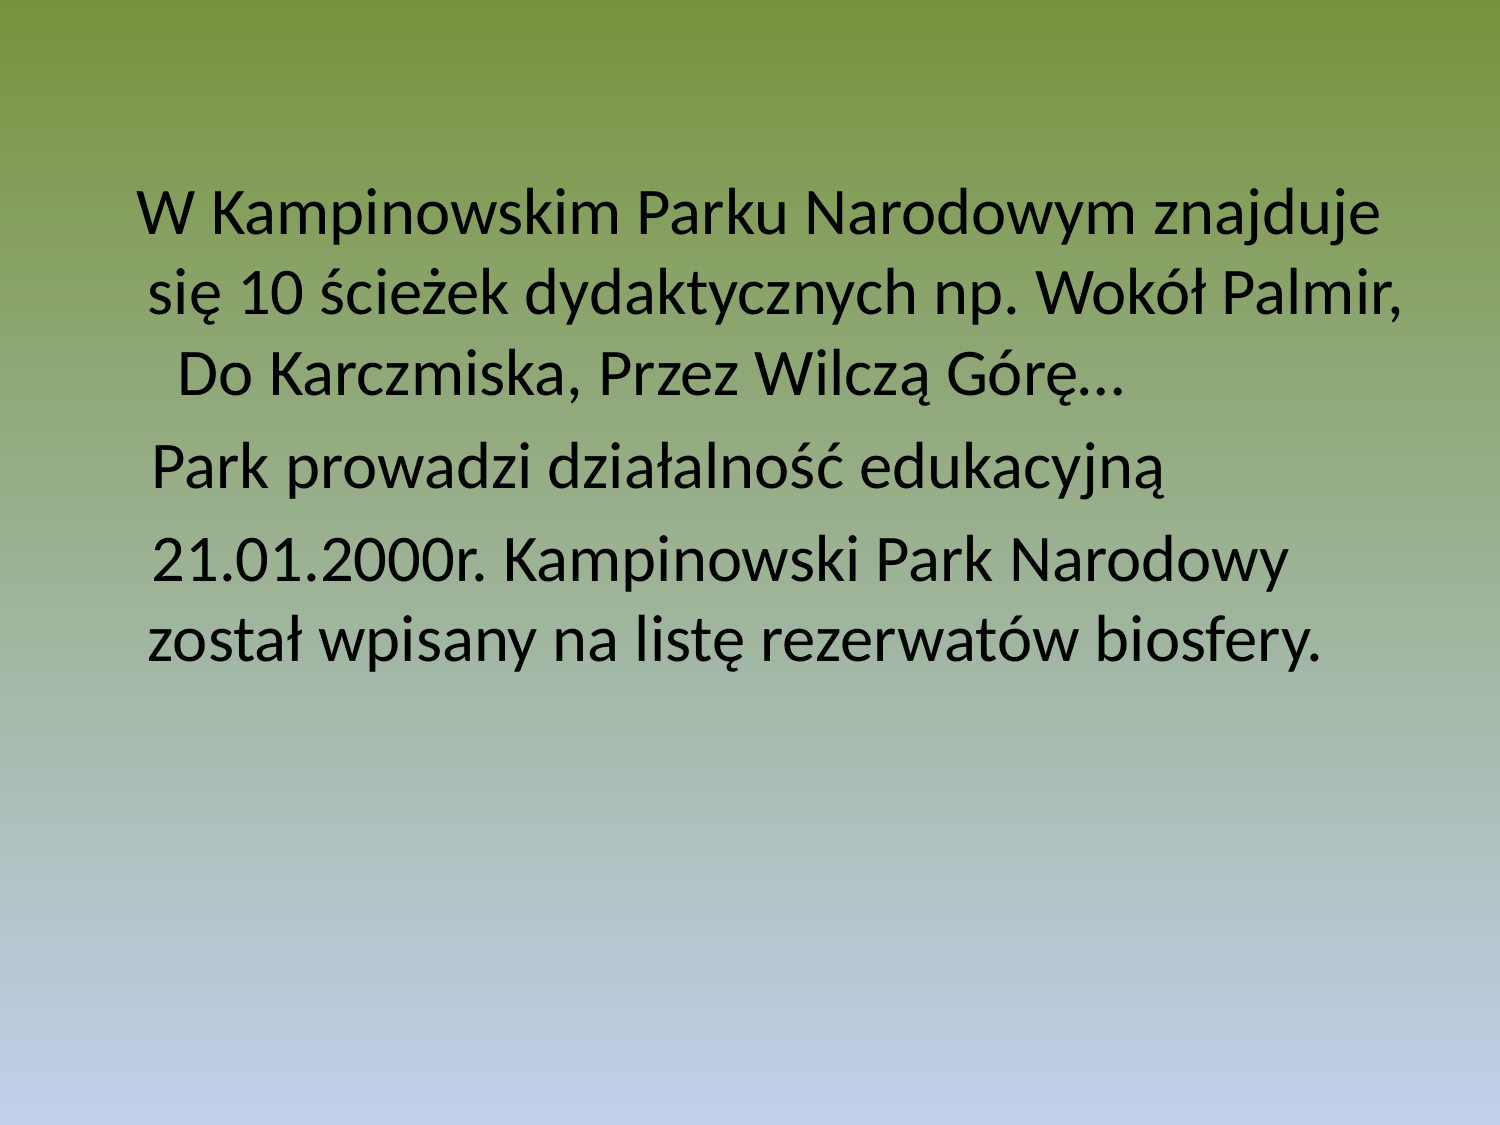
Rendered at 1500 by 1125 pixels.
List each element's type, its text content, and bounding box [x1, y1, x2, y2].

list W Kampinowskim Parku Narodowym znajduje się 10 ścieżek dydaktycznych np. Wokół Palmir, Do Karczmiska, Przez Wilczą Górę… Park prowadzi działalność edukacyjną 21.01.2000r. Kampinowski Park Narodowy został wpisany na listę rezerwatów biosfery. [76, 160, 1427, 1000]
